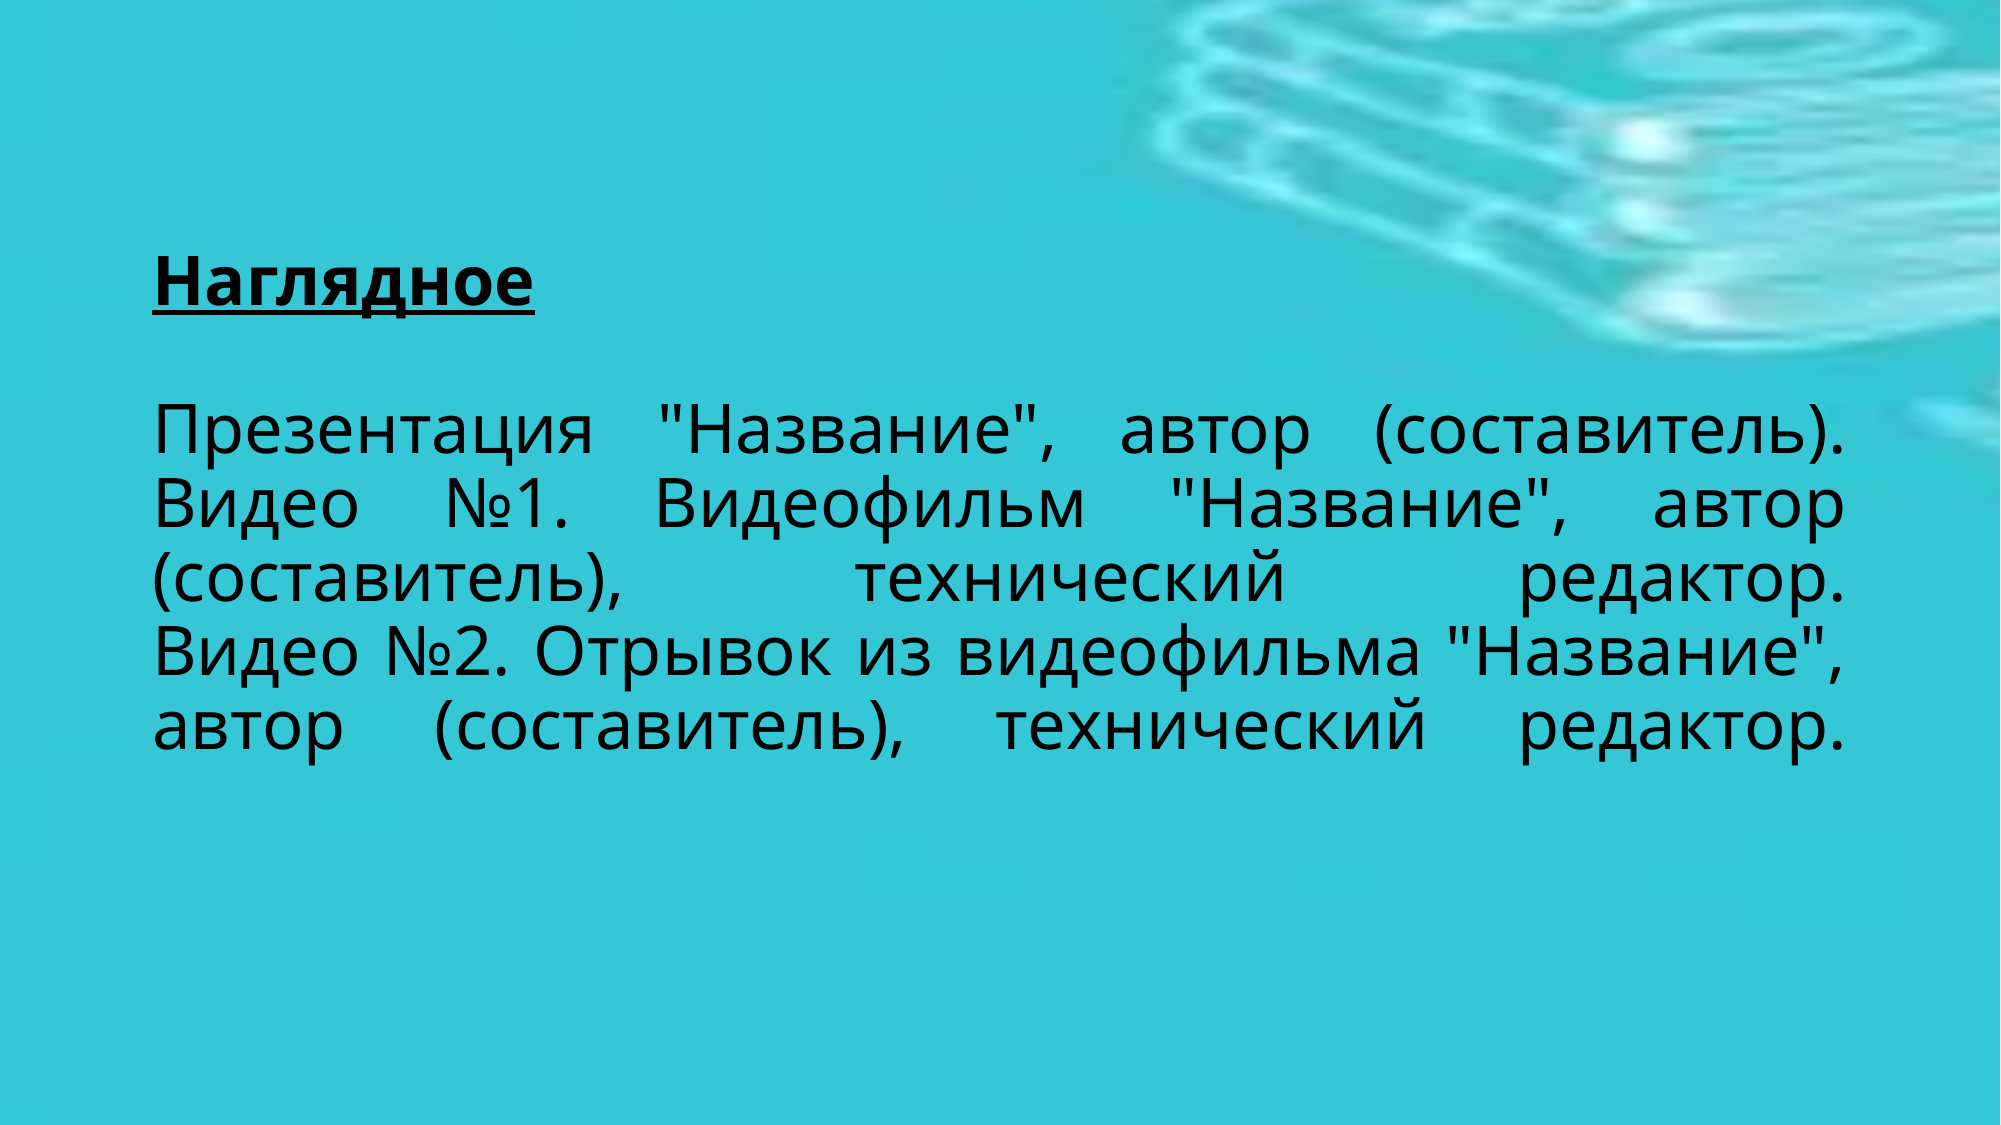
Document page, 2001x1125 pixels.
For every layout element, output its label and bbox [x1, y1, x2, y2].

list [0, 0, 2000, 1125]
